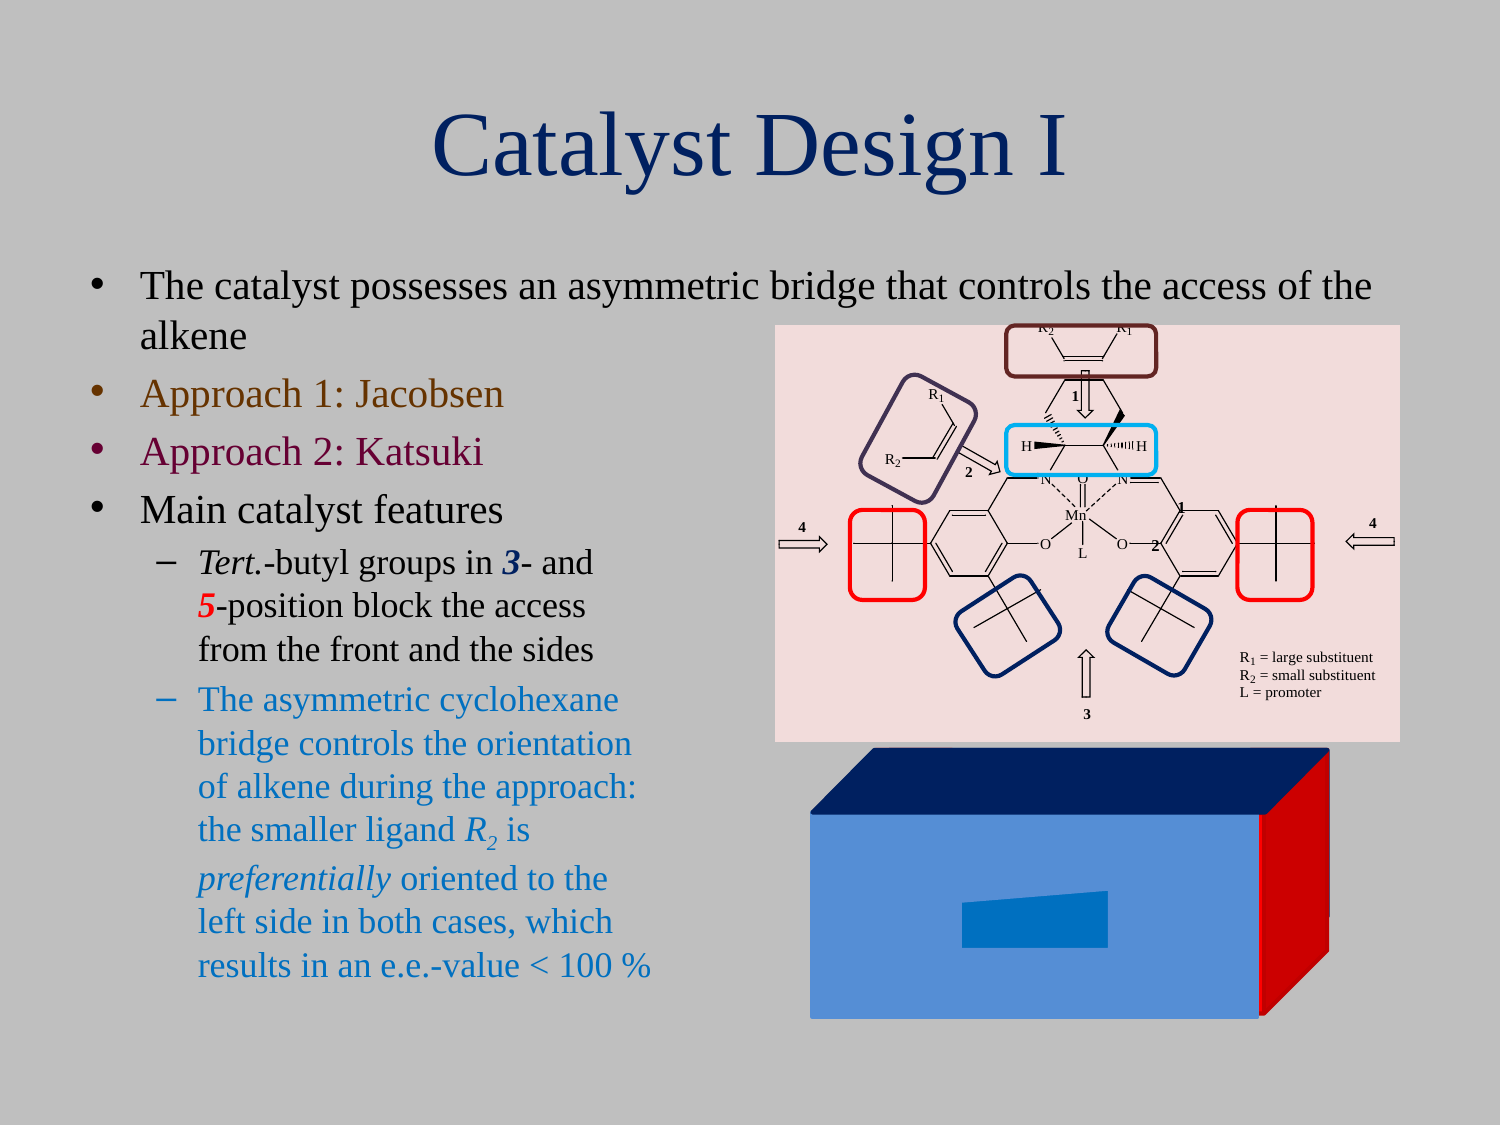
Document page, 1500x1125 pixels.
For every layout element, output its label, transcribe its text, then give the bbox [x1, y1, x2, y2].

list The catalyst possesses an asymmetric bridge that controls the access of the alkene Approach 1: Jacobsen Approach 2: Katsuki Main catalyst features Tert.-butyl groups in 3- and 5-position block the access from the front and the sides The asymmetric cyclohexane bridge controls the orientation of alkene during the approach: the smaller ligand R2 is preferentially oriented to the left side in both cases, which results in an e.e.-value < 100 % [75, 250, 1425, 1001]
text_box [774, 324, 1401, 743]
text_box [810, 814, 1259, 1019]
text_box [957, 886, 1112, 952]
text_box [810, 752, 1329, 815]
title Catalyst Design I [75, 45, 1425, 233]
text_box [1259, 752, 1330, 1016]
